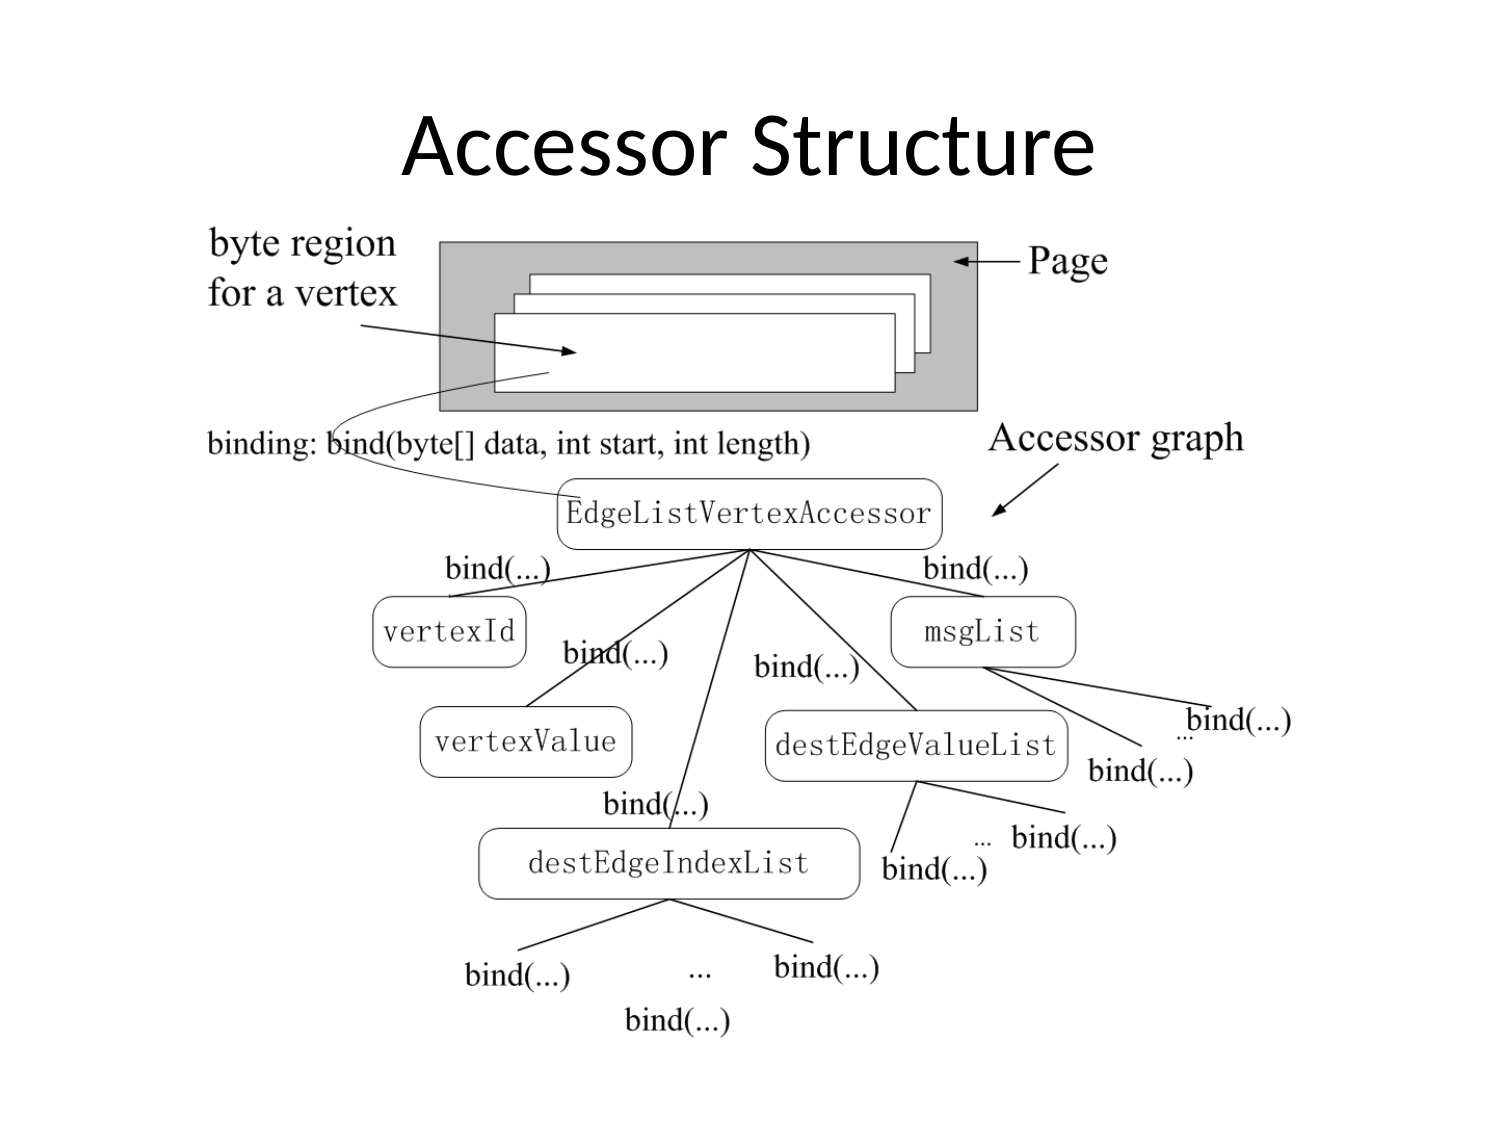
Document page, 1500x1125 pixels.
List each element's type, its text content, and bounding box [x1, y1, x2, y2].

title Accessor Structure [75, 45, 1425, 233]
picture [206, 212, 1292, 1040]
